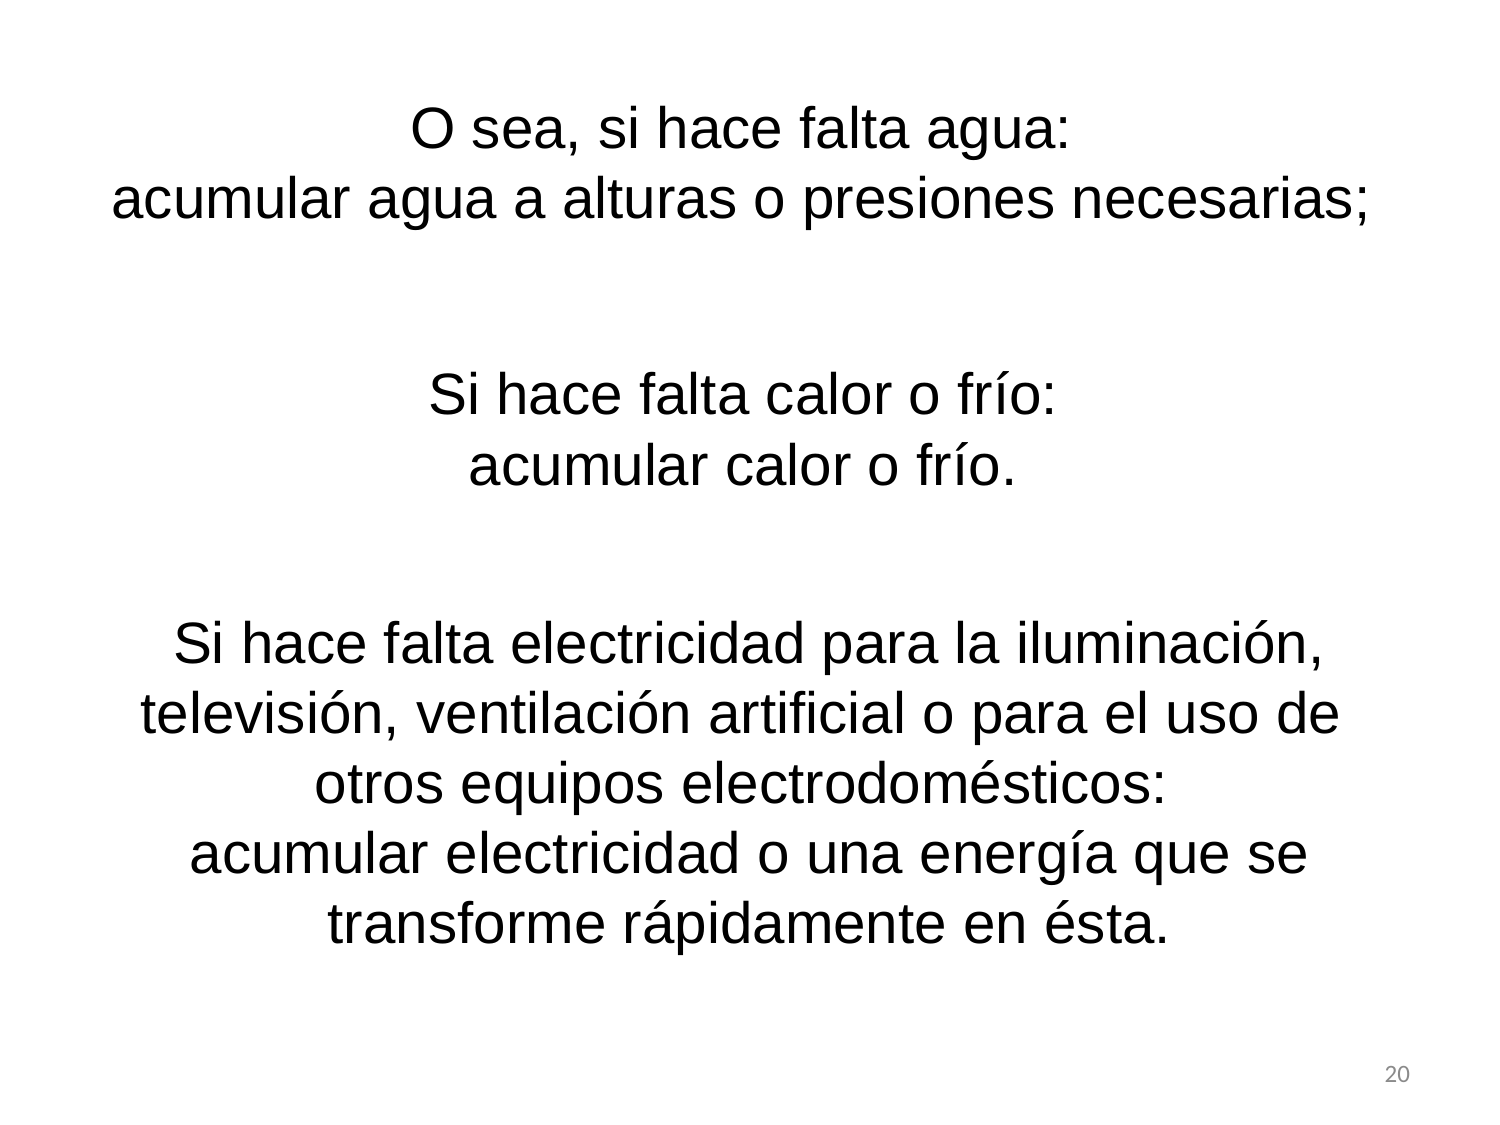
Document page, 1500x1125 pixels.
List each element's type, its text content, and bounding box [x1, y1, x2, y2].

list Si hace falta electricidad para la iluminación, televisión, ventilación artificial o para el uso de otros equipos electrodomésticos: acumular electricidad o una energía que se transforme rápidamente en ésta. [73, 596, 1427, 978]
slide_number 20 [1074, 1042, 1425, 1103]
text_box Si hace falta calor o frío: acumular calor o frío. [75, 336, 1429, 517]
title O sea, si hace falta agua: acumular agua a alturas o presiones necesarias; [73, 64, 1427, 256]
